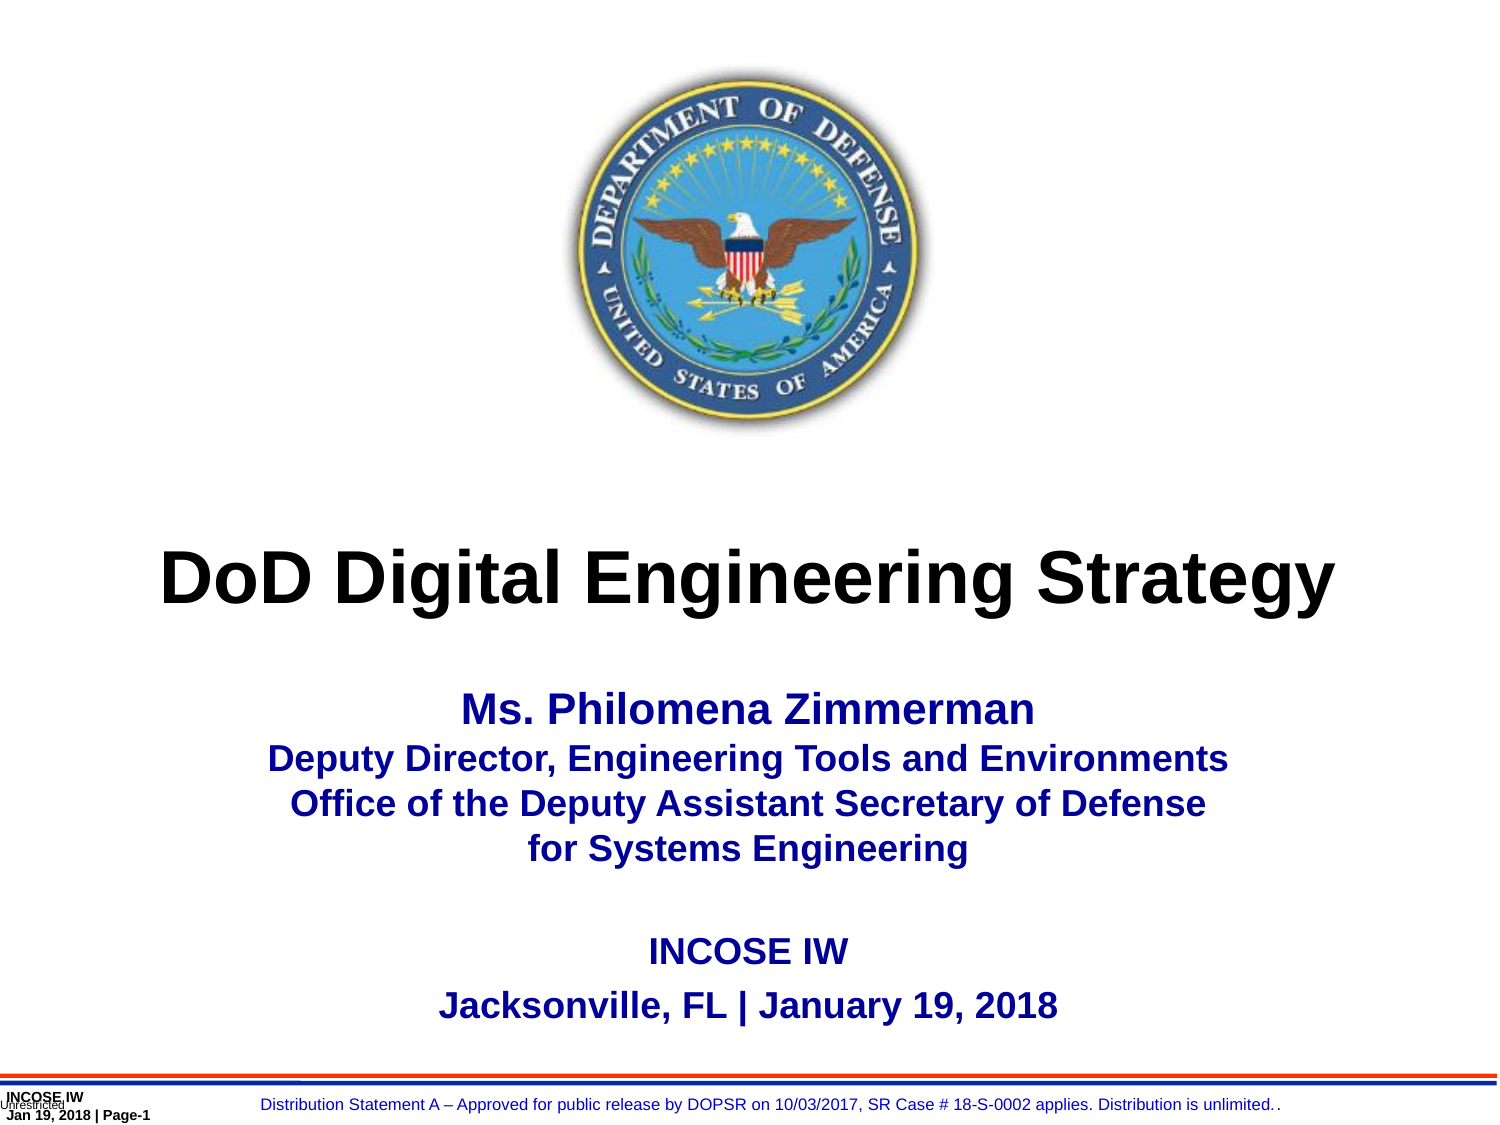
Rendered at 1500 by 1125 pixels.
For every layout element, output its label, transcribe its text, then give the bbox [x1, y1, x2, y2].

title DoD Digital Engineering Strategy [6, 459, 1491, 662]
text_box Ms. Philomena Zimmerman Deputy Director, Engineering Tools and Environments Office of the Deputy Assistant Secretary of Defense for Systems Engineering INCOSE IW Jacksonville, FL | January 19, 2018 [6, 662, 1491, 1037]
picture [546, 50, 950, 451]
text_box Unrestricted [0, 1083, 209, 1112]
